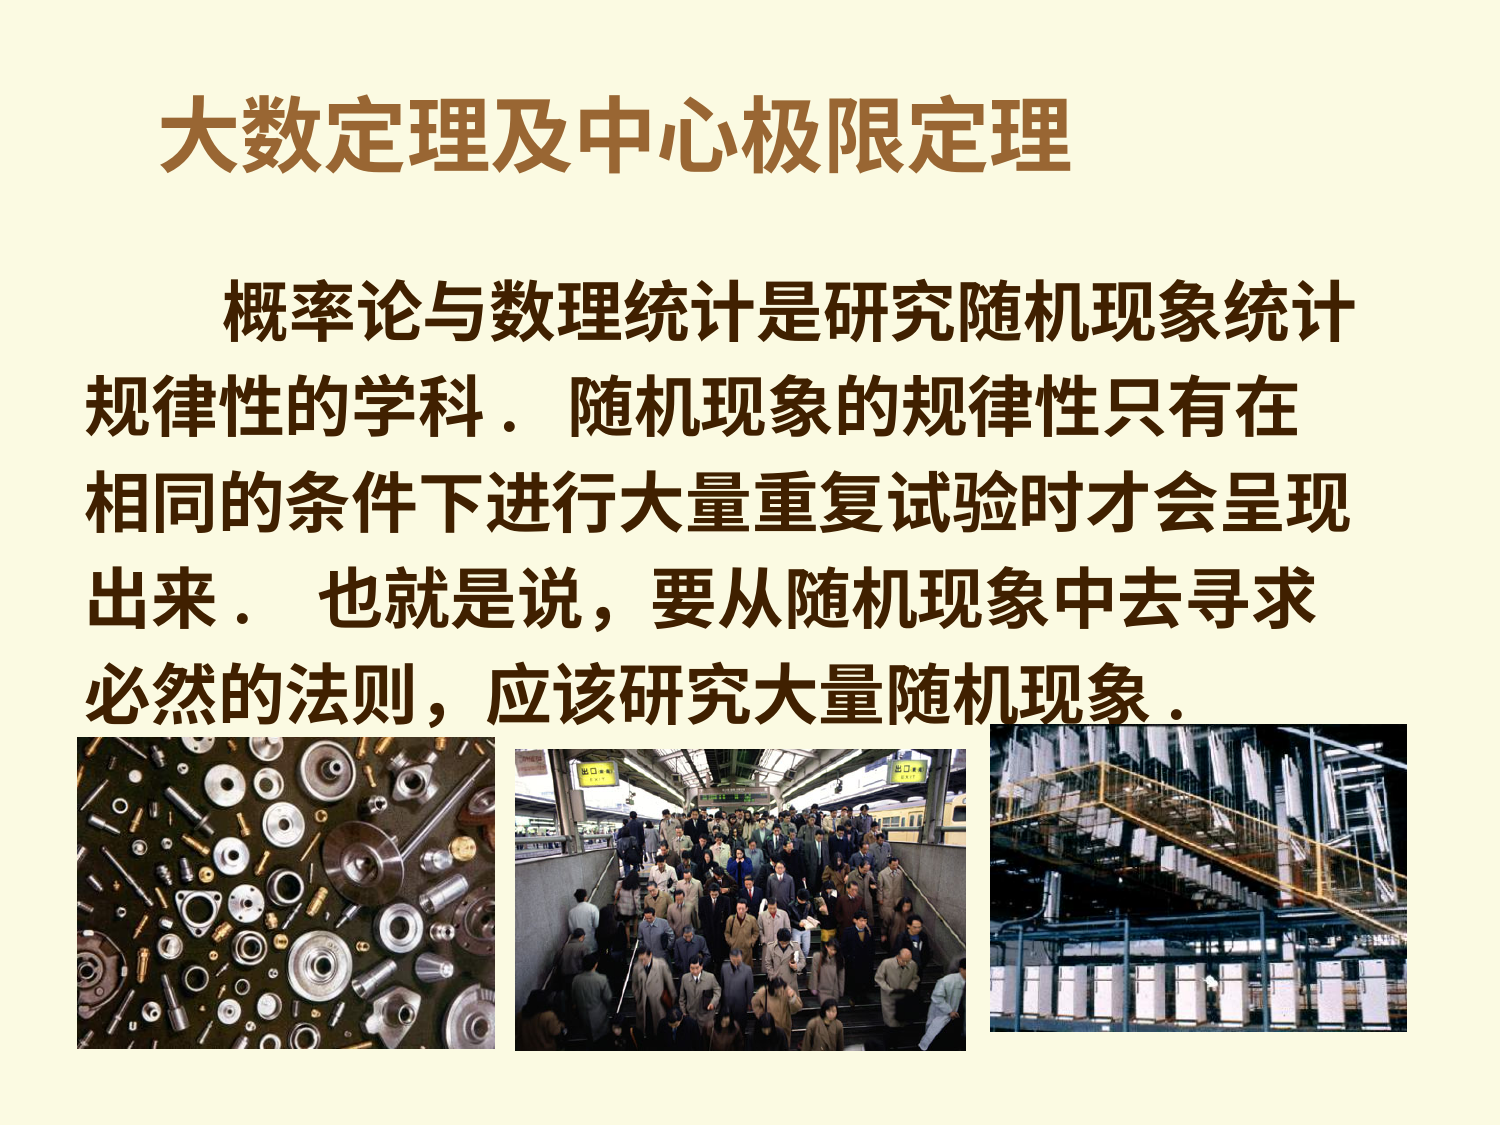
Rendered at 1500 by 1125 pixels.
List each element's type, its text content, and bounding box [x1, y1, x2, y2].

picture [990, 724, 1408, 1033]
text_box 概率论与数理统计是研究随机现象统计规律性的学科. 随机现象的规律性只有在相同的条件下进行大量重复试验时才会呈现出来. 也就是说，要从随机现象中去寻求必然的法则，应该研究大量随机现象. [70, 246, 1383, 741]
text_box 大数定理及中心极限定理 [142, 76, 1089, 191]
picture [515, 749, 966, 1051]
picture [77, 737, 495, 1049]
